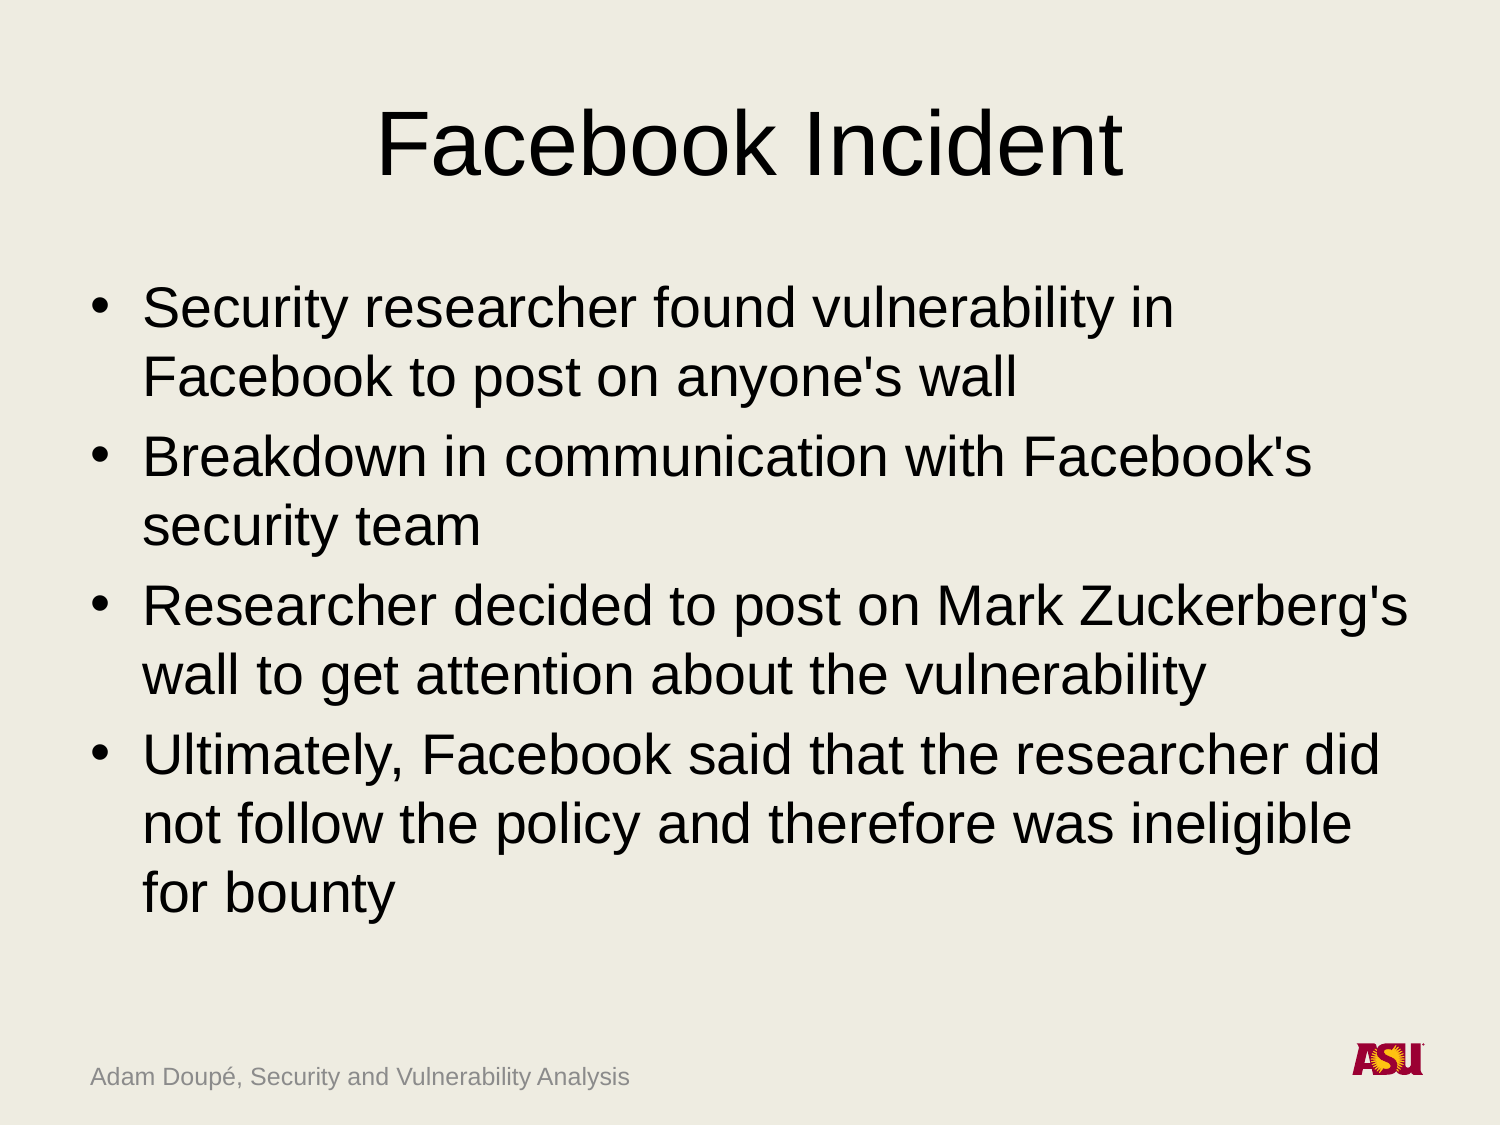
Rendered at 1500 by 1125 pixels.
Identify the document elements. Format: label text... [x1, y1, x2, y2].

title Facebook Incident [75, 45, 1425, 233]
list Security researcher found vulnerability in Facebook to post on anyone's wall Breakdown in communication with Facebook's security team Researcher decided to post on Mark Zuckerberg's wall to get attention about the vulnerability Ultimately, Facebook said that the researcher did not follow the policy and therefore was ineligible for bounty [75, 262, 1425, 1005]
